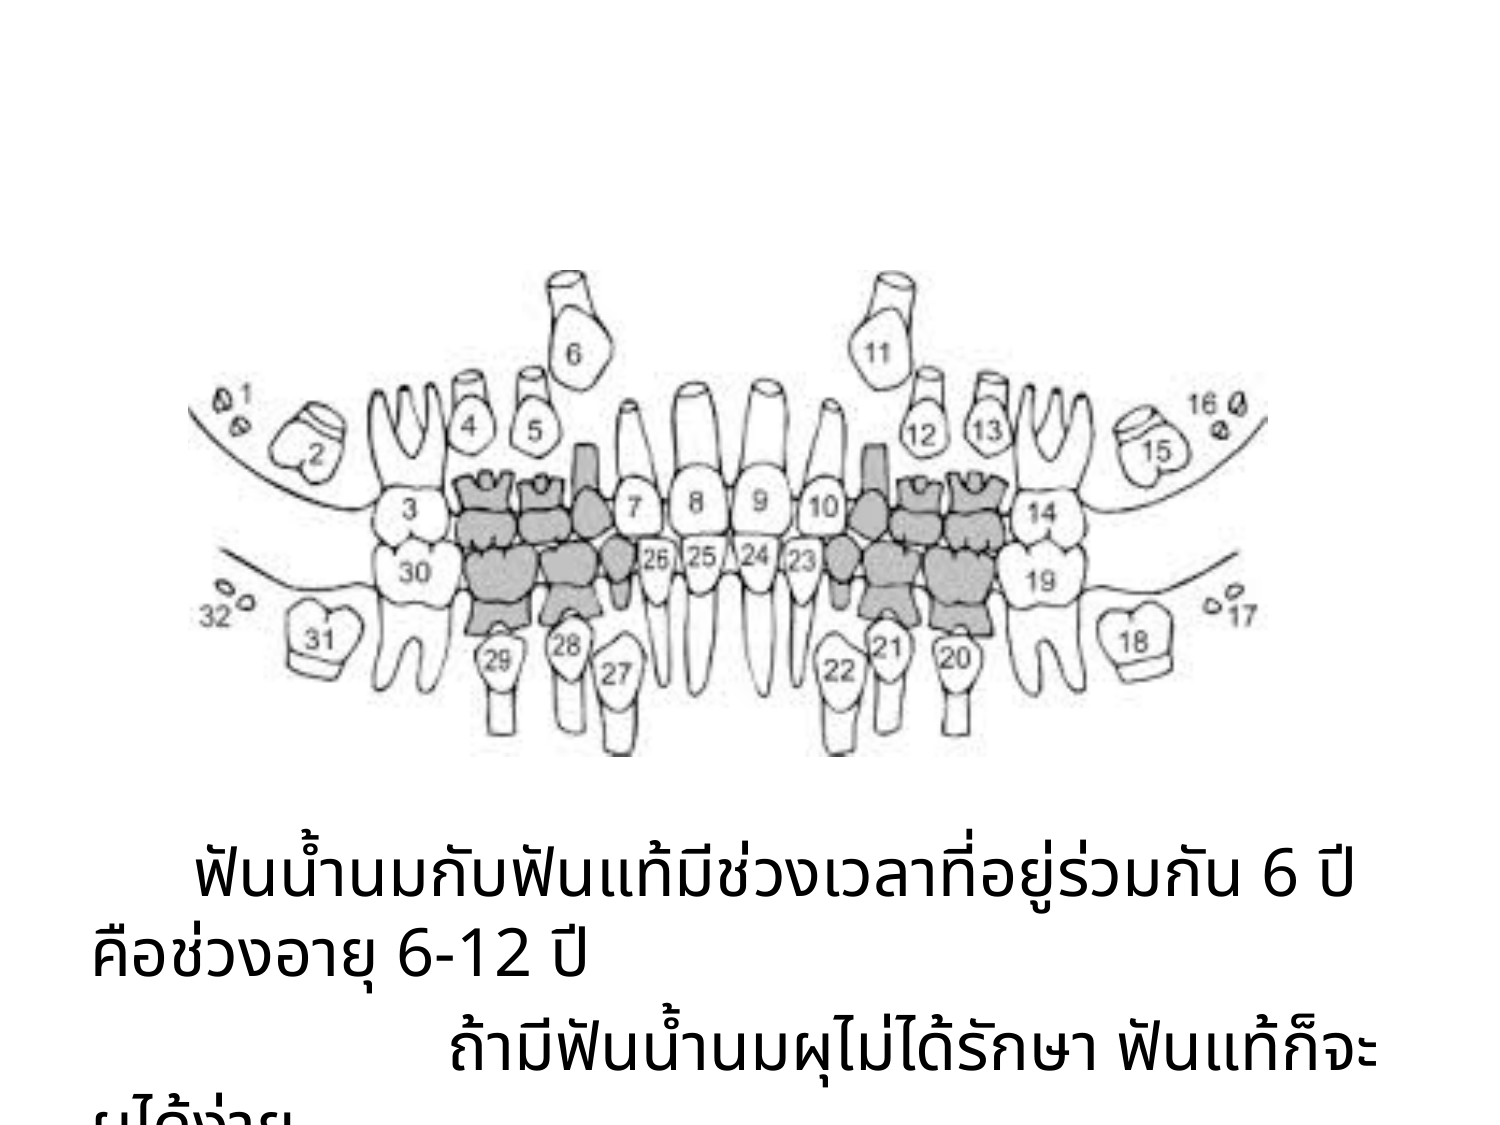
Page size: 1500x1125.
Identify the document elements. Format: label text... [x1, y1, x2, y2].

picture [188, 270, 1268, 757]
list ฟันน้ำนมกับฟันแท้มีช่วงเวลาที่อยู่ร่วมกัน 6 ปี คือช่วงอายุ 6-12 ปี ถ้ามีฟันน้ำนมผุไม่ได้รักษา ฟันแท้ก็จะผุได้ง่าย [75, 822, 1425, 1032]
